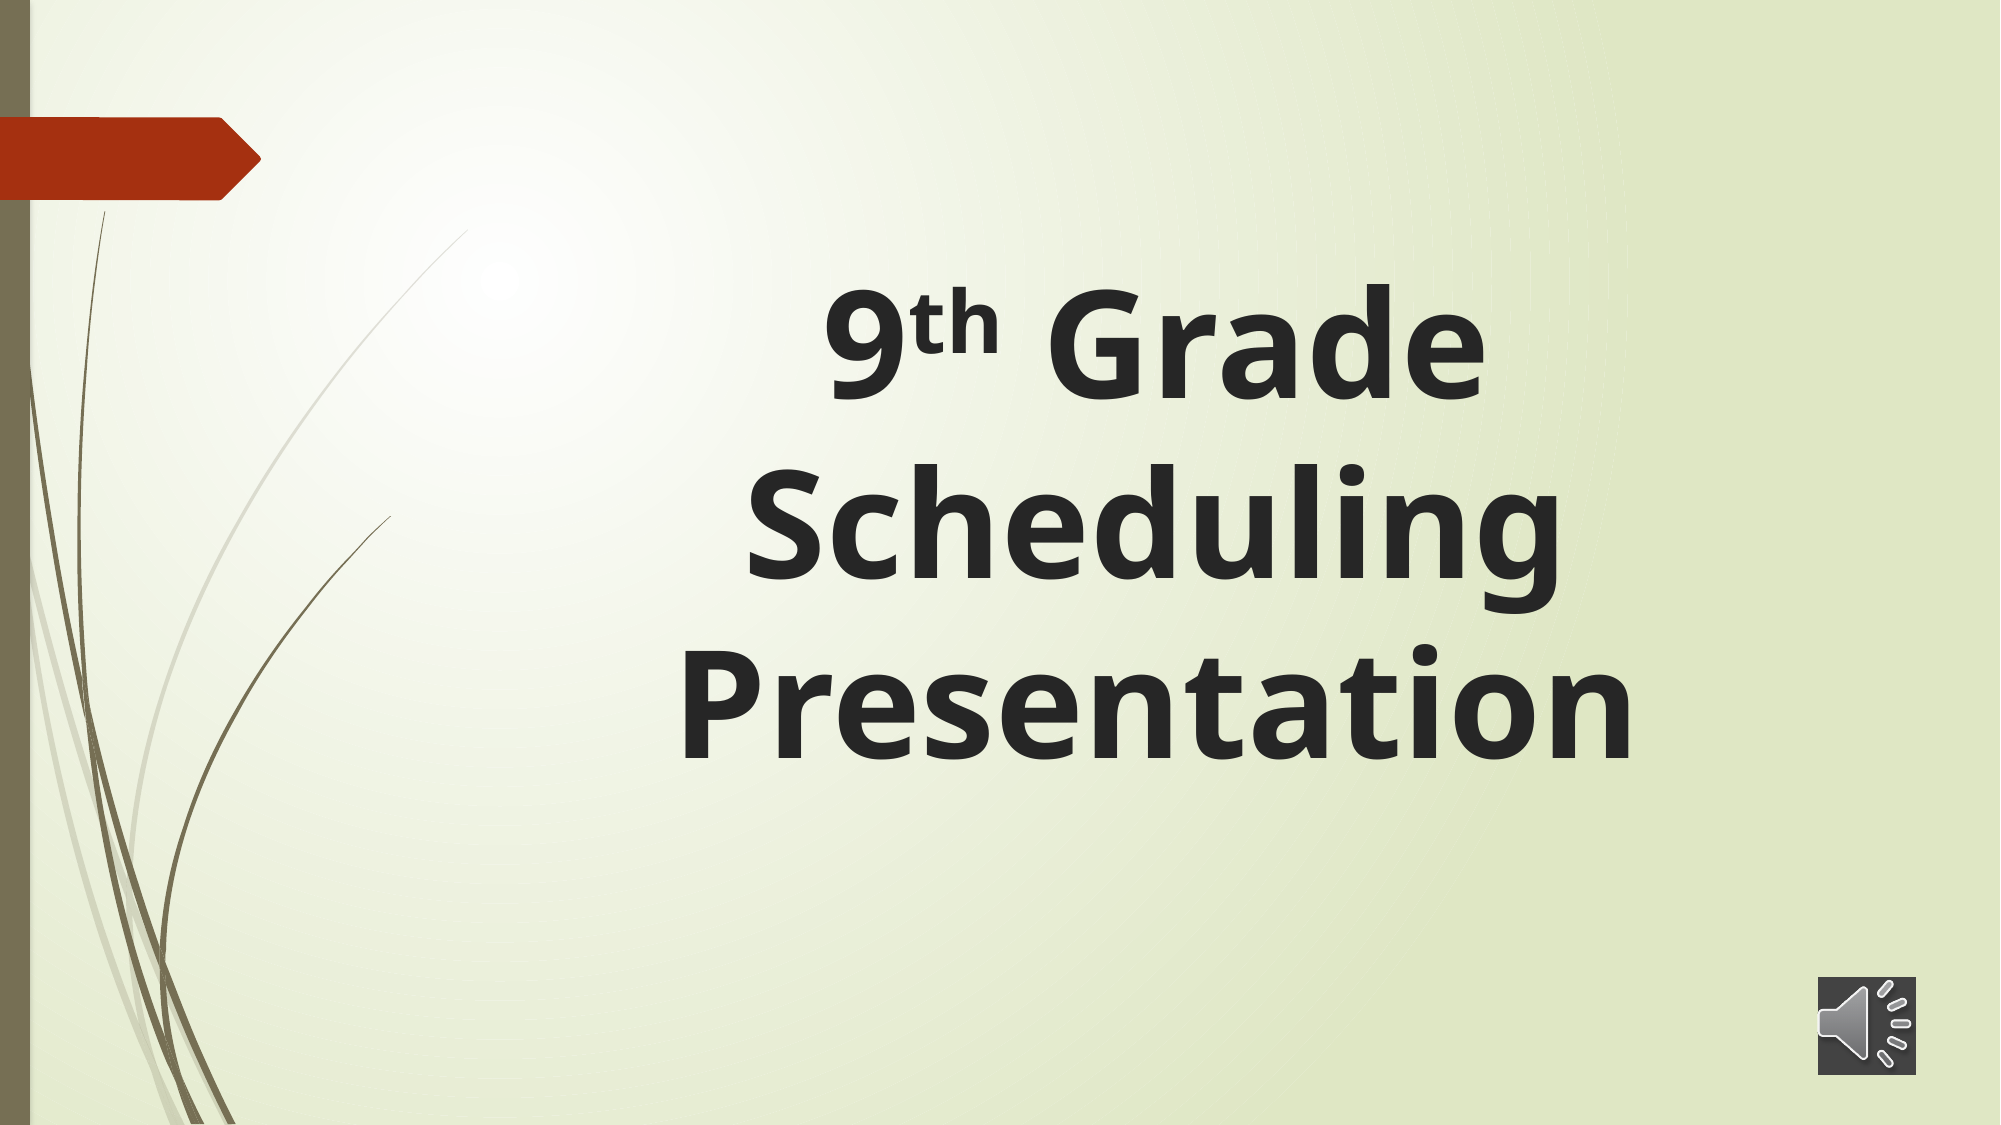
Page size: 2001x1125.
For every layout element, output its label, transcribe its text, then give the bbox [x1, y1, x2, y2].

picture [1816, 975, 1918, 1077]
title 9th Grade Scheduling Presentation [480, 60, 1833, 629]
